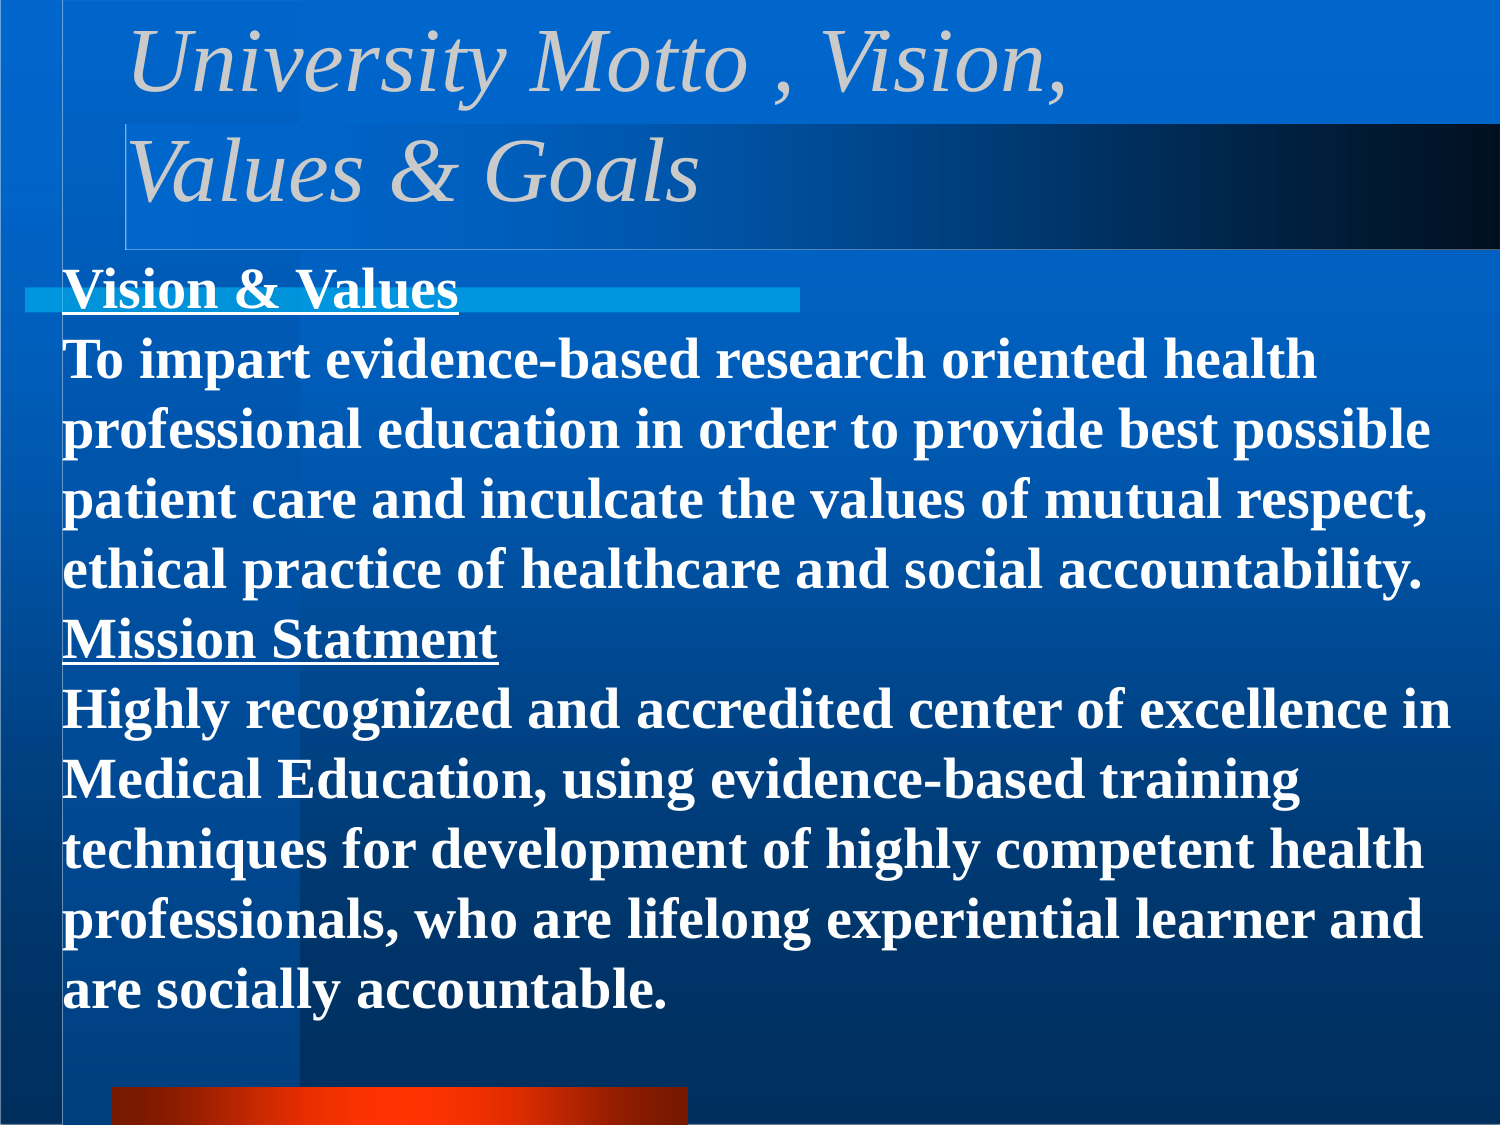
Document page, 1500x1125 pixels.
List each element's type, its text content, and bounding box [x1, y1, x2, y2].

title University Motto , Vision, Values & Goals [125, 0, 1317, 223]
picture [0, 0, 1500, 1125]
list Vision & Values To impart evidence-based research oriented health professional education in order to provide best possible patient care and inculcate the values of mutual respect, ethical practice of healthcare and social accountability. Mission Statment Highly recognized and accredited center of excellence in Medical Education, using evidence-based training techniques for development of highly competent health professionals, who are lifelong experiential learner and are socially accountable. [62, 249, 1500, 1125]
